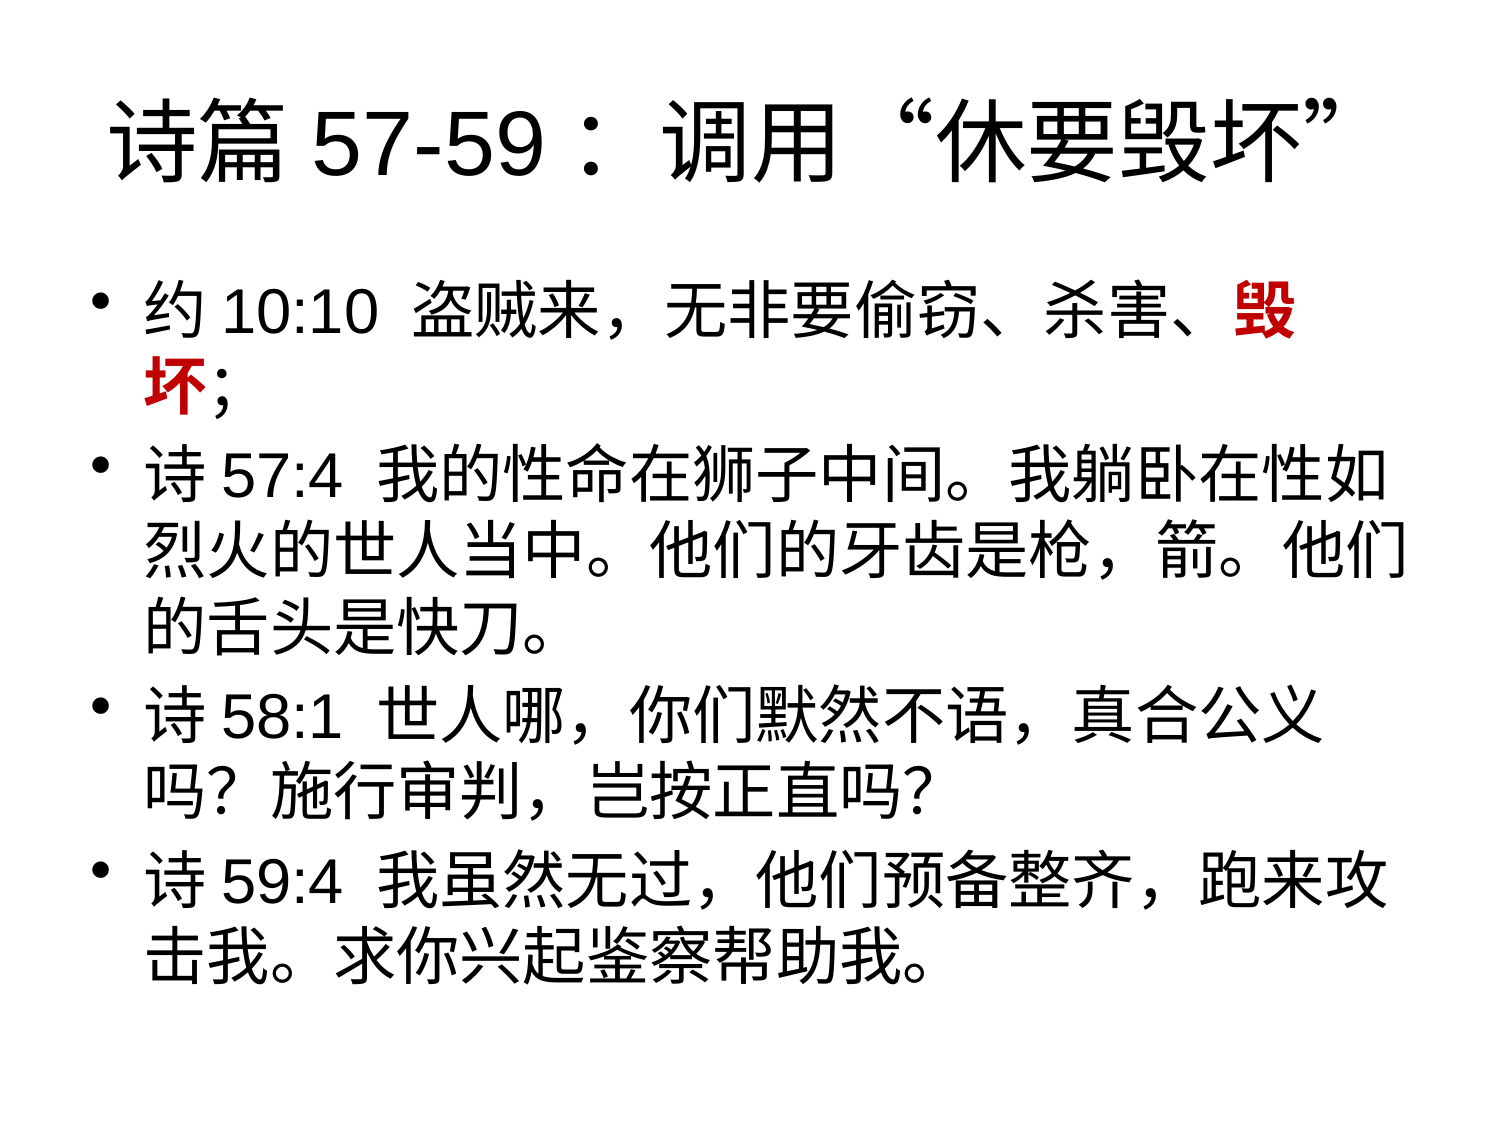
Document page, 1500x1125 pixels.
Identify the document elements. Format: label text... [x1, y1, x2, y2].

title 诗篇57-59：调用“休要毁坏” [75, 45, 1425, 233]
list 约10:10 盗贼来，无非要偷窃、杀害、毁坏； 诗57:4 我的性命在狮子中间。我躺卧在性如烈火的世人当中。他们的牙齿是枪，箭。他们的舌头是快刀。 诗58:1 世人哪，你们默然不语，真合公义吗？施行审判，岂按正直吗？ 诗59:4 我虽然无过，他们预备整齐，跑来攻击我。求你兴起鉴察帮助我。 [75, 262, 1425, 1005]
